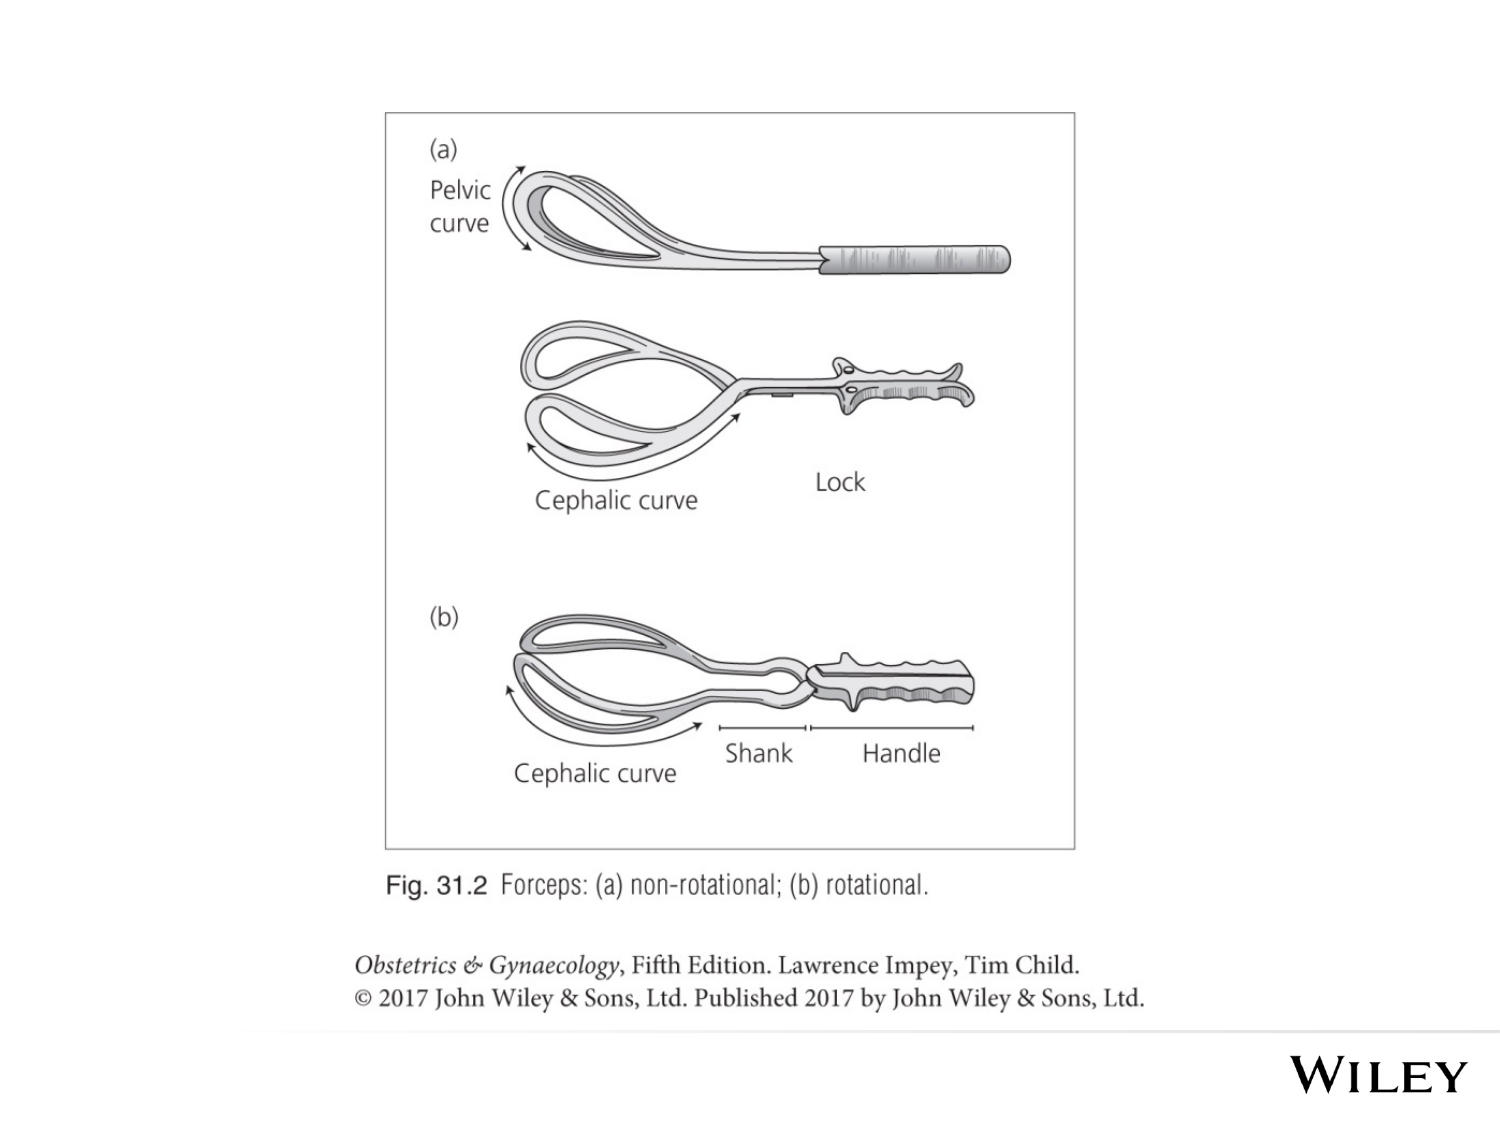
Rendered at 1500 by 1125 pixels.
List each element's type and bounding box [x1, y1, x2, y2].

picture [355, 112, 1145, 1013]
picture [0, 1030, 1500, 1125]
